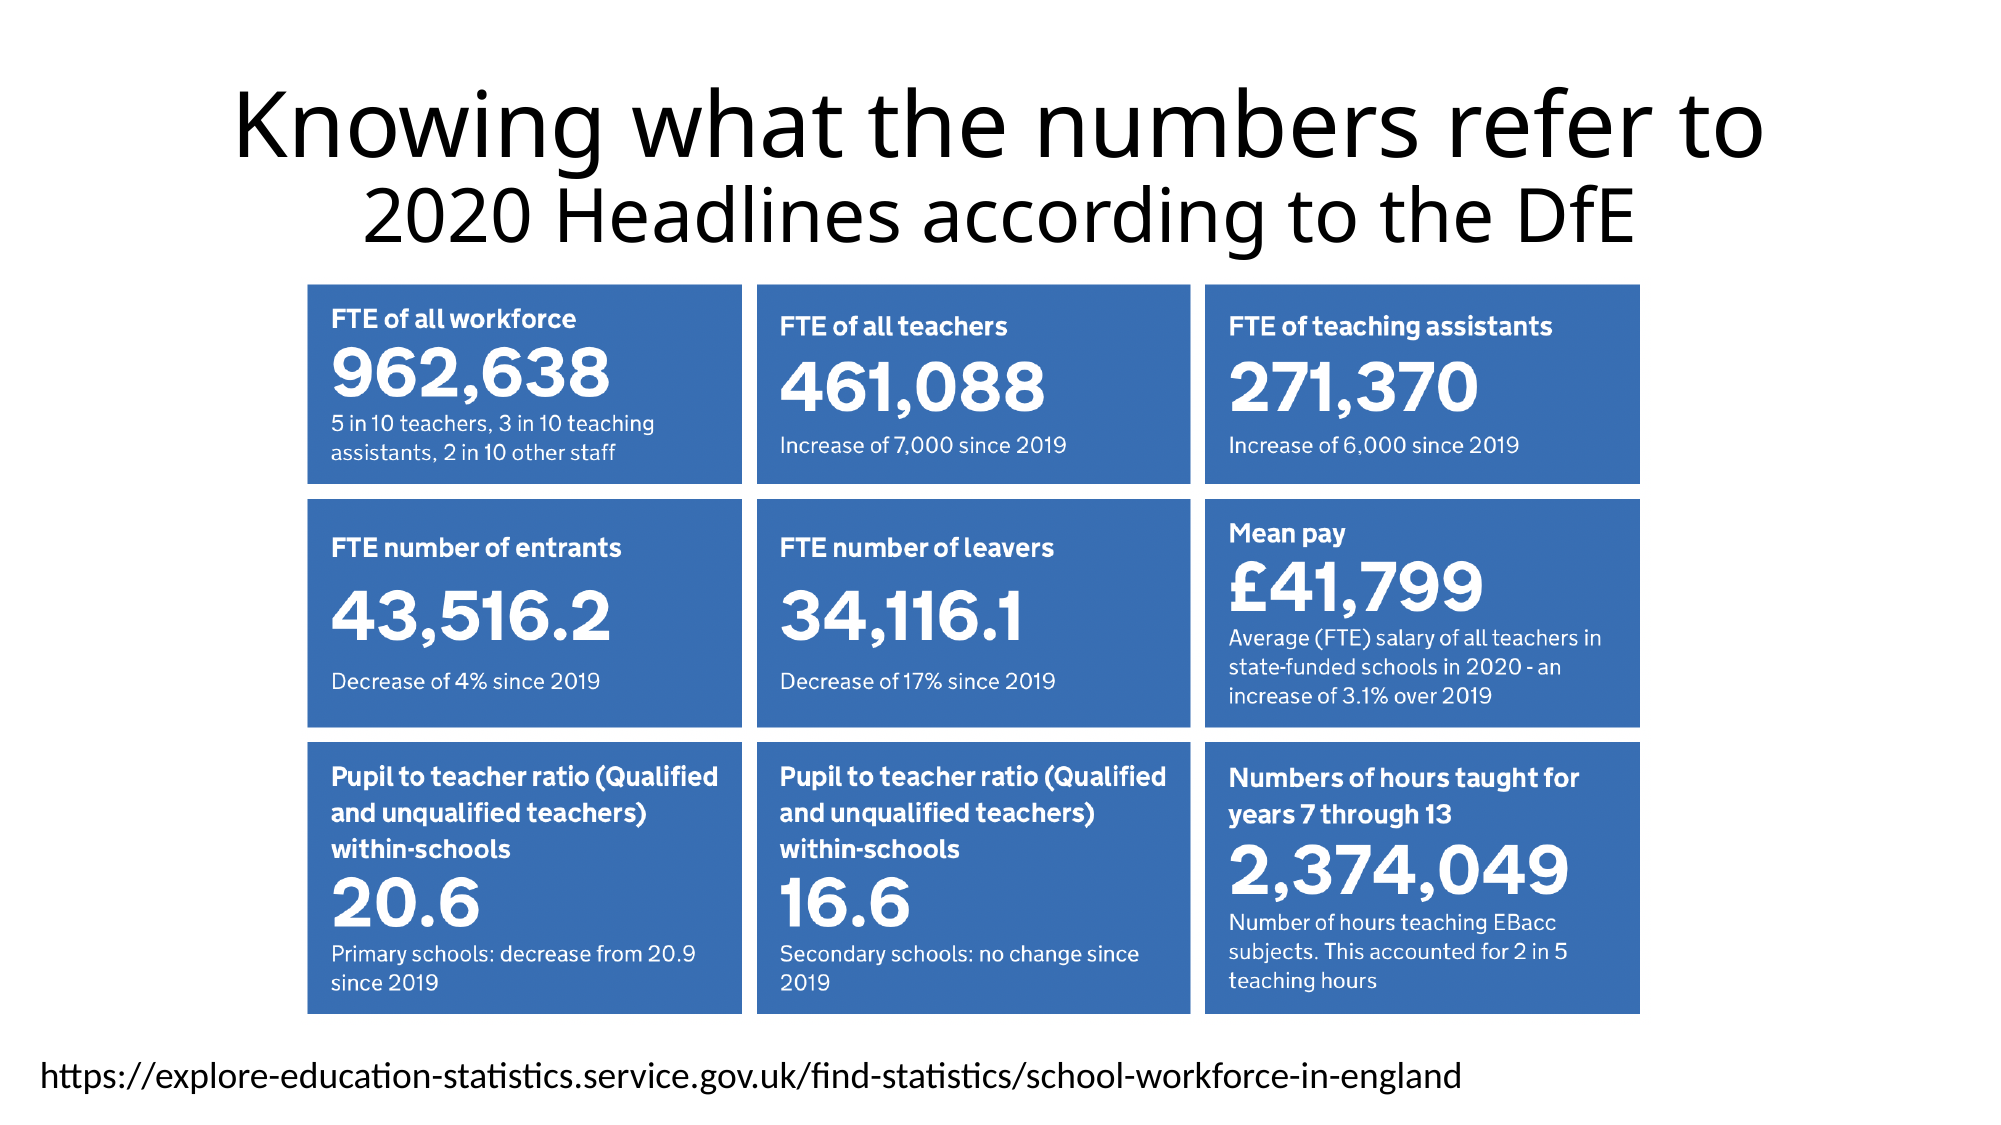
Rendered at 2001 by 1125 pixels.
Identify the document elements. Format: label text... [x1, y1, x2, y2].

text_box https://explore-education-statistics.service.gov.uk/find-statistics/school-workforce-in-england [24, 1043, 1593, 1104]
title Knowing what the numbers refer to 2020 Headlines according to the DfE [137, 59, 1863, 278]
picture [299, 274, 1651, 1025]
